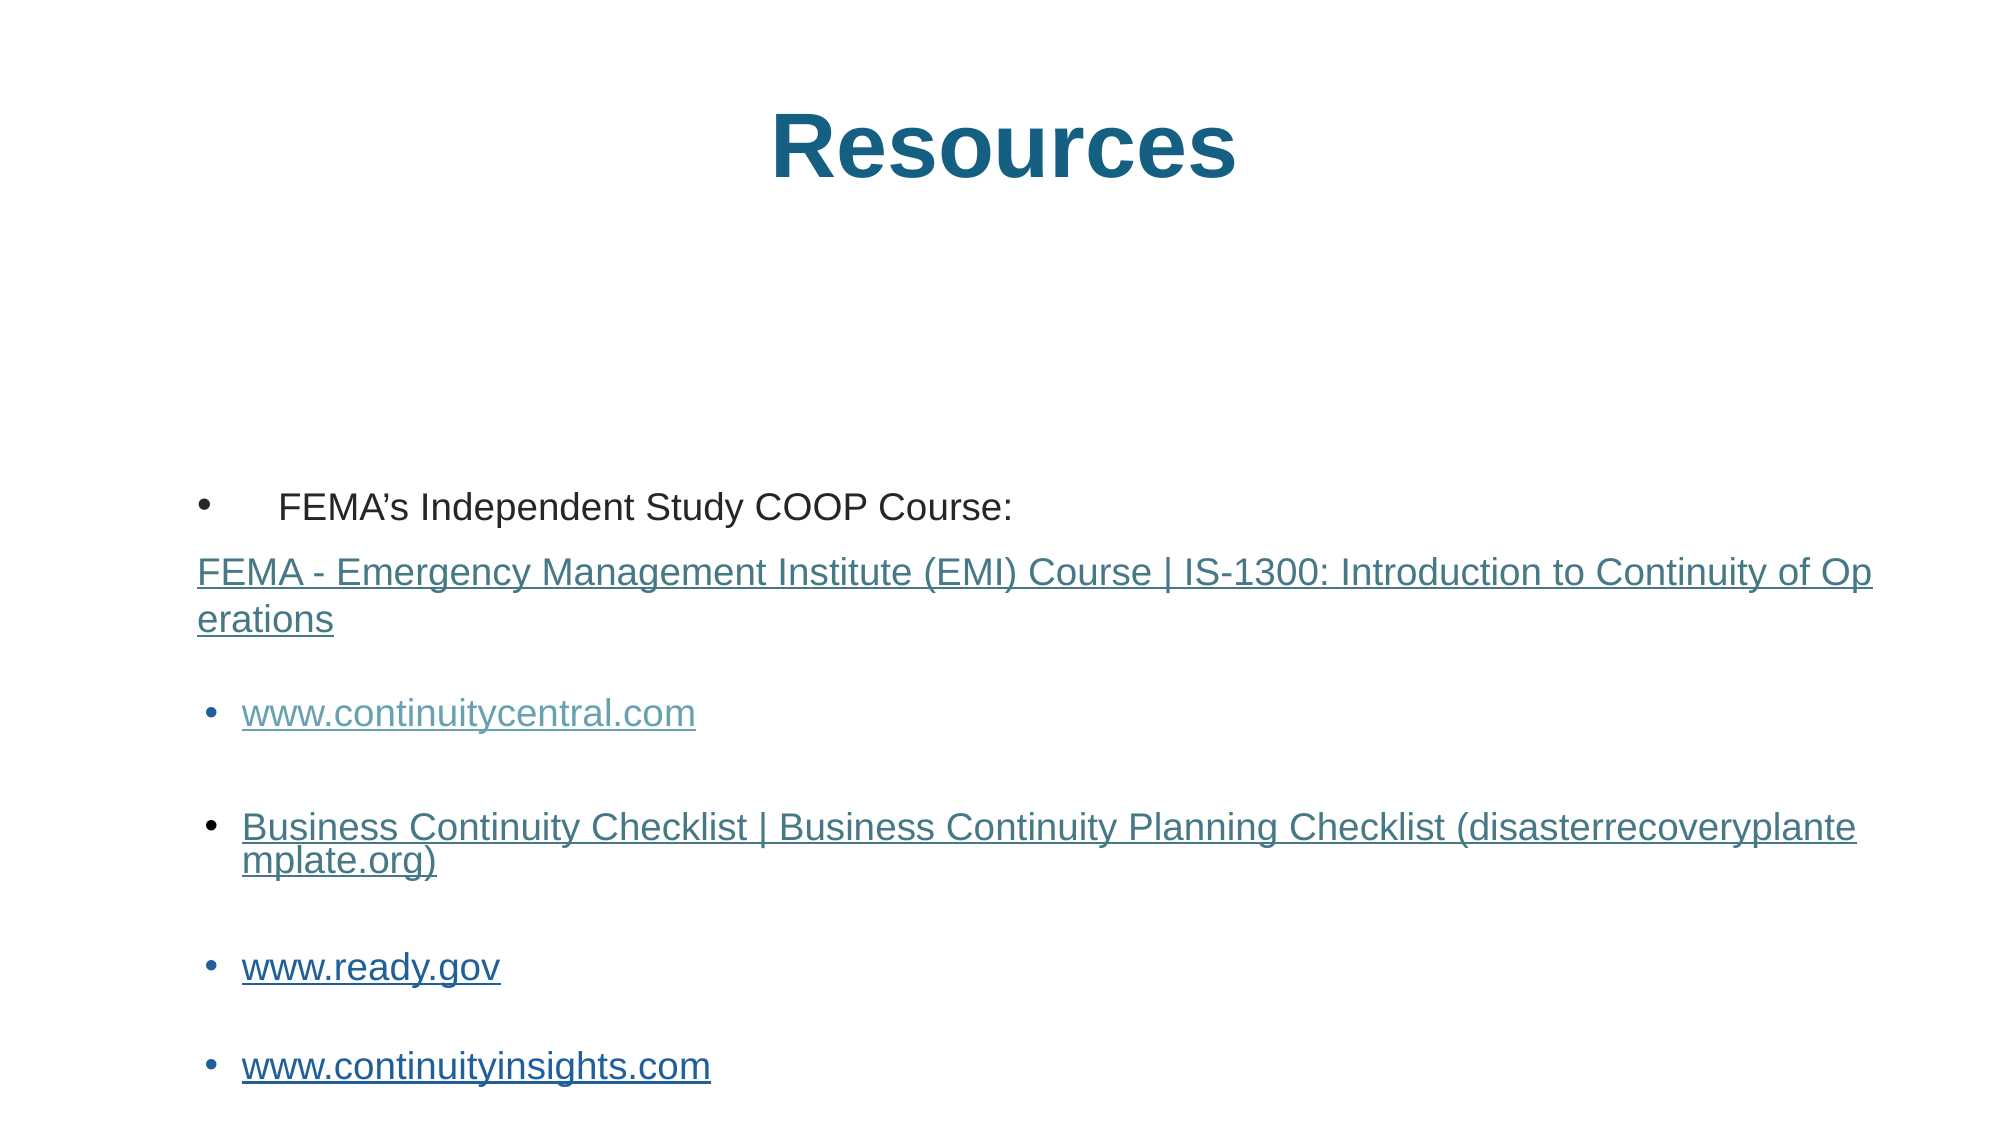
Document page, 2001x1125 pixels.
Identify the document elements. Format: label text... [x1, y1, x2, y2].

title Resources [137, 62, 1863, 233]
list FEMA’s Independent Study COOP Course: FEMA - Emergency Management Institute (EMI) Course | IS-1300: Introduction to Continuity of Operations www.continuitycentral.com Business Continuity Checklist | Business Continuity Planning Checklist (disasterrecoveryplantemplate.org) www.ready.gov www.continuityinsights.com [115, 399, 1901, 1063]
